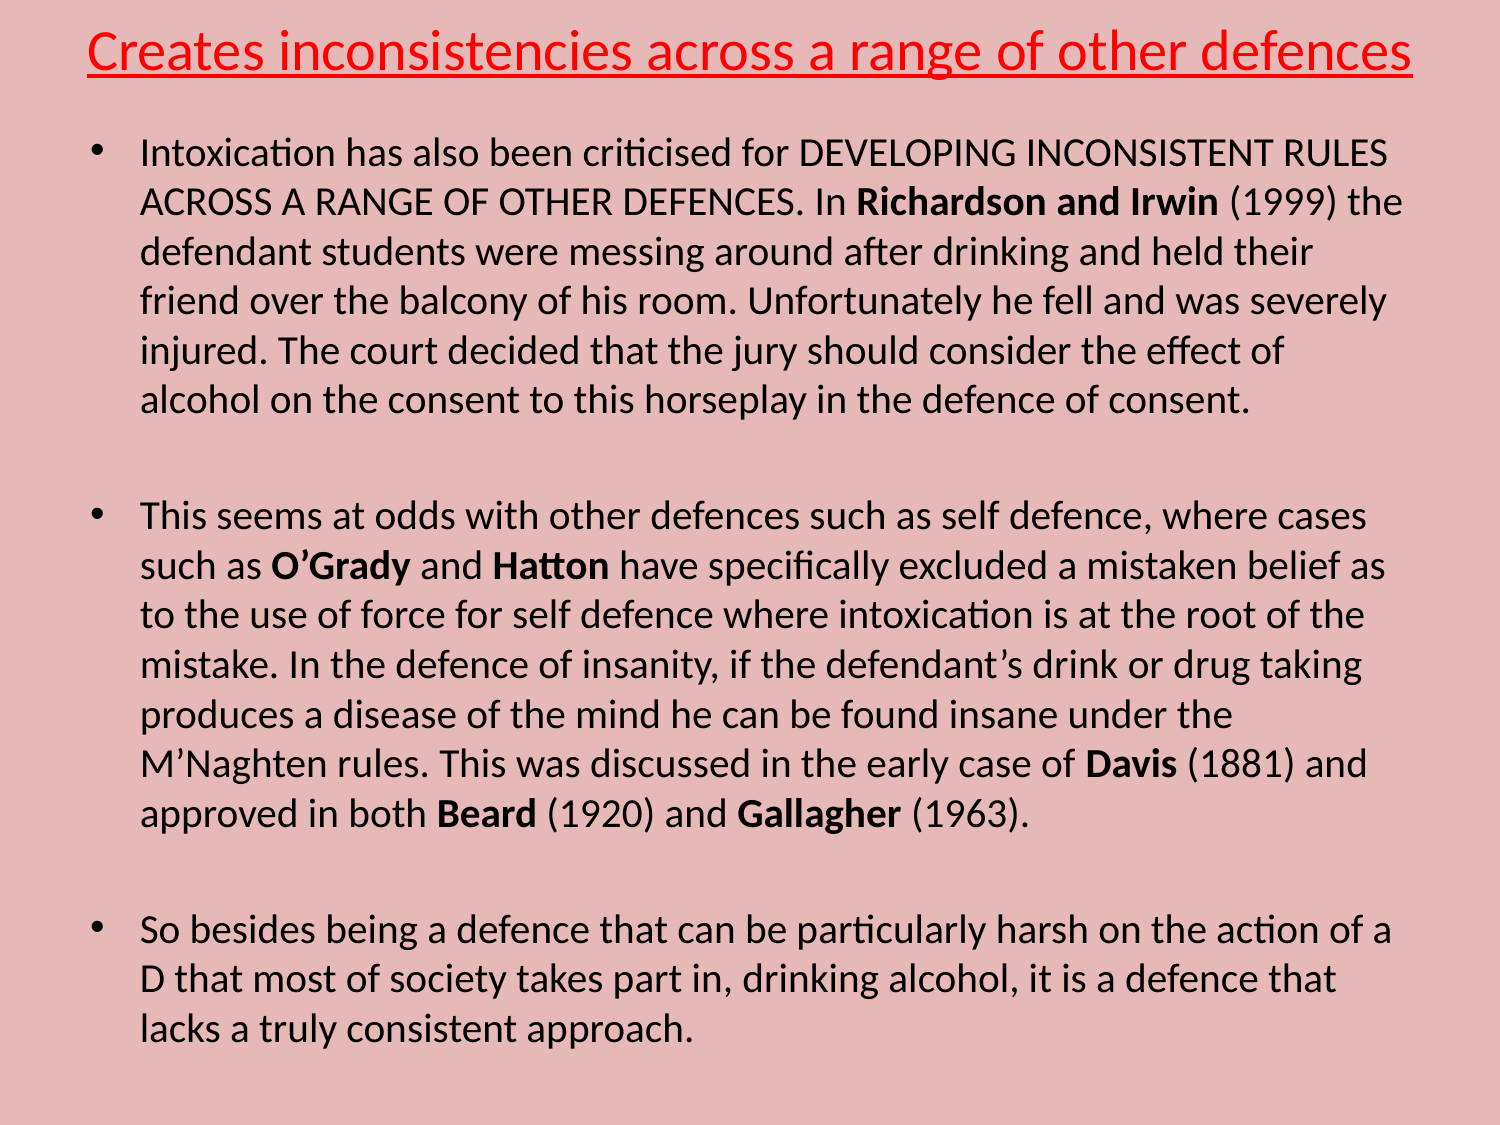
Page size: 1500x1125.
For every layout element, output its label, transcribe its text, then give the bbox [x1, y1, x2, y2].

title Creates inconsistencies across a range of other defences [0, 0, 1500, 94]
list Intoxication has also been criticised for DEVELOPING INCONSISTENT RULES ACROSS A RANGE OF OTHER DEFENCES. In Richardson and Irwin (1999) the defendant students were messing around after drinking and held their friend over the balcony of his room. Unfortunately he fell and was severely injured. The court decided that the jury should consider the effect of alcohol on the consent to this horseplay in the defence of consent. This seems at odds with other defences such as self defence, where cases such as O’Grady and Hatton have specifically excluded a mistaken belief as to the use of force for self defence where intoxication is at the root of the mistake. In the defence of insanity, if the defendant’s drink or drug taking produces a disease of the mind he can be found insane under the M’Naghten rules. This was discussed in the early case of Davis (1881) and approved in both Beard (1920) and Gallagher (1963). So besides being a defence that can be particularly harsh on the action of a D that most of society takes part in, drinking alcohol, it is a defence that lacks a truly consistent approach. [75, 117, 1425, 1090]
